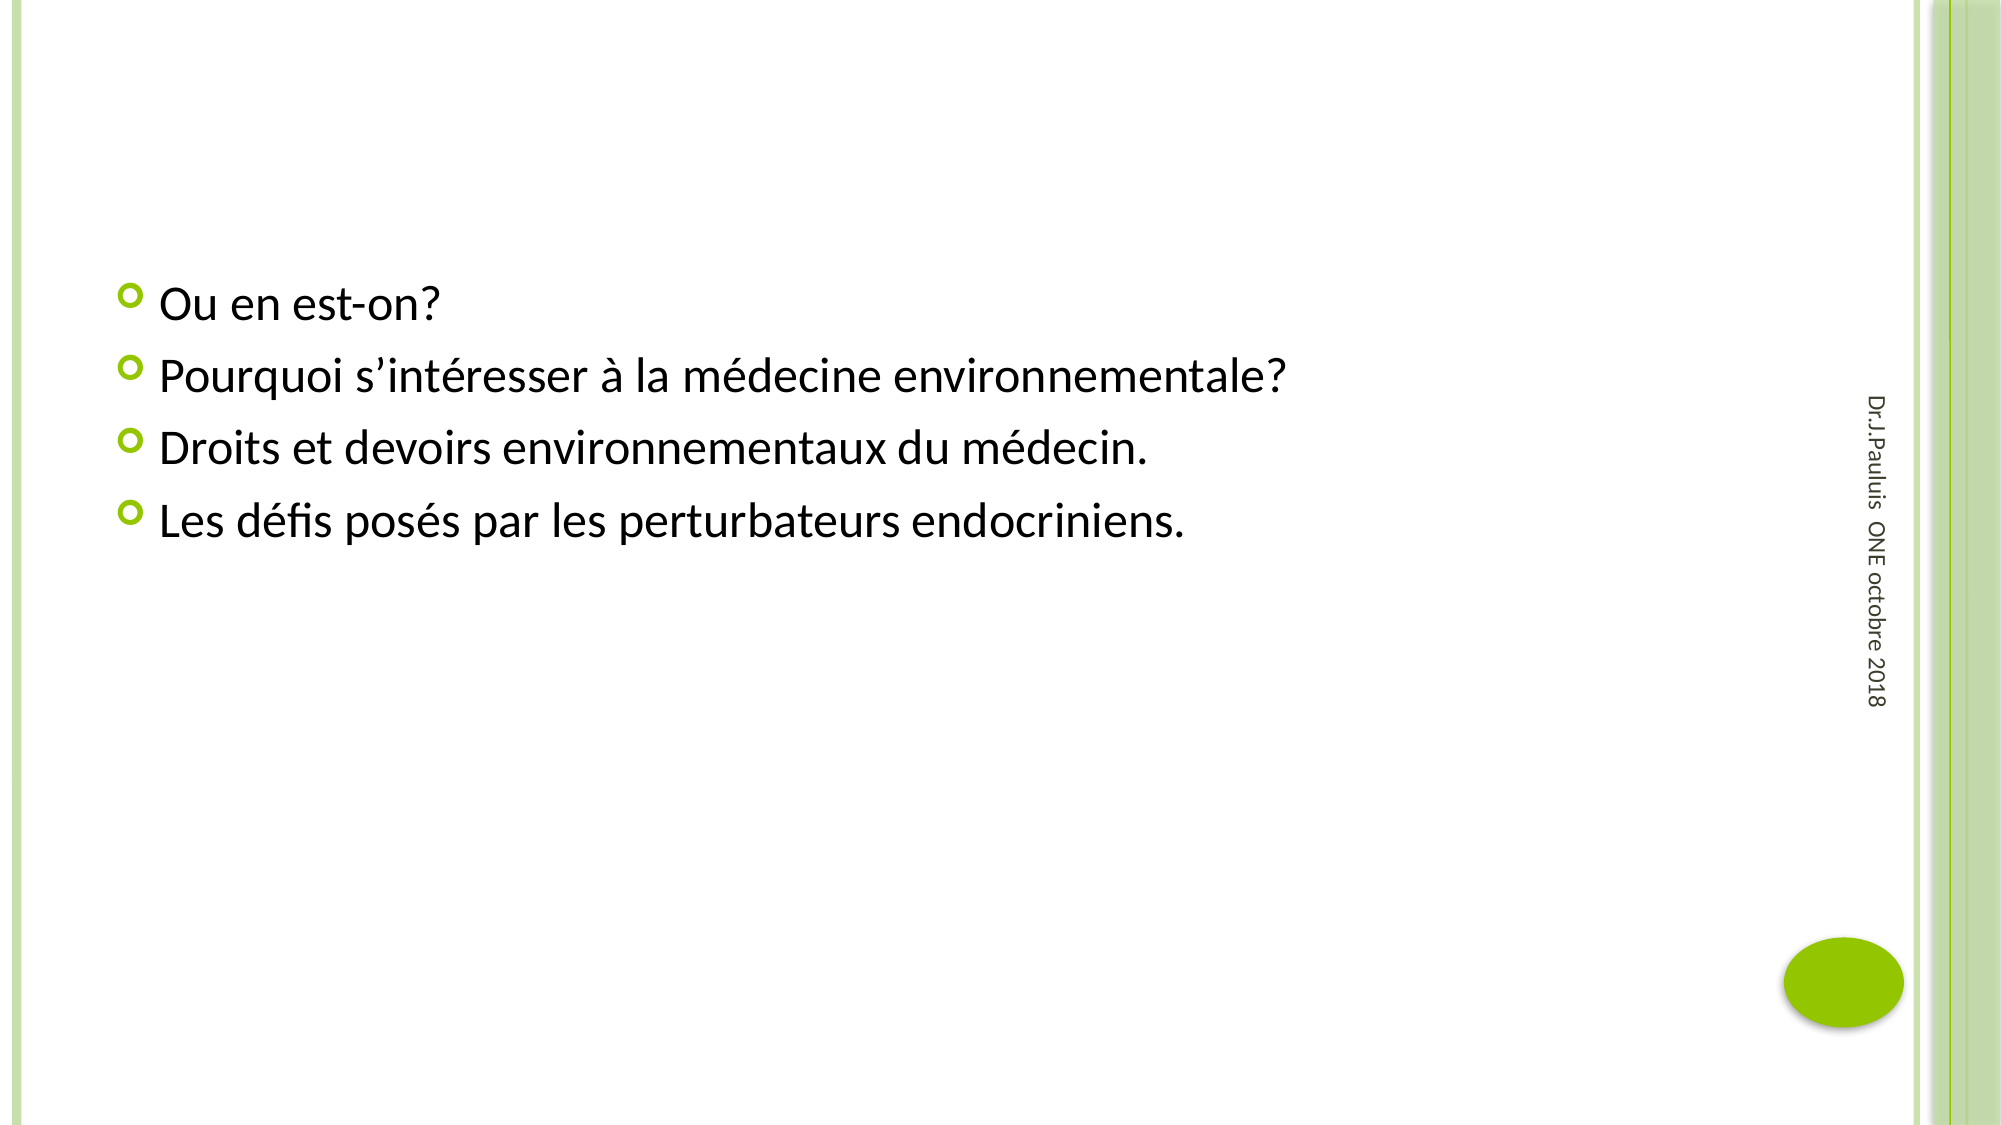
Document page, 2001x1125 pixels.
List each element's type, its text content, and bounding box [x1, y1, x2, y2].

footer Dr.J.Pauluis ONE octobre 2018 [1838, 380, 1919, 906]
list Ou en est-on? Pourquoi s’intéresser à la médecine environnementale? Droits et devoirs environnementaux du médecin. Les défis posés par les perturbateurs endocriniens. [99, 262, 1734, 1062]
